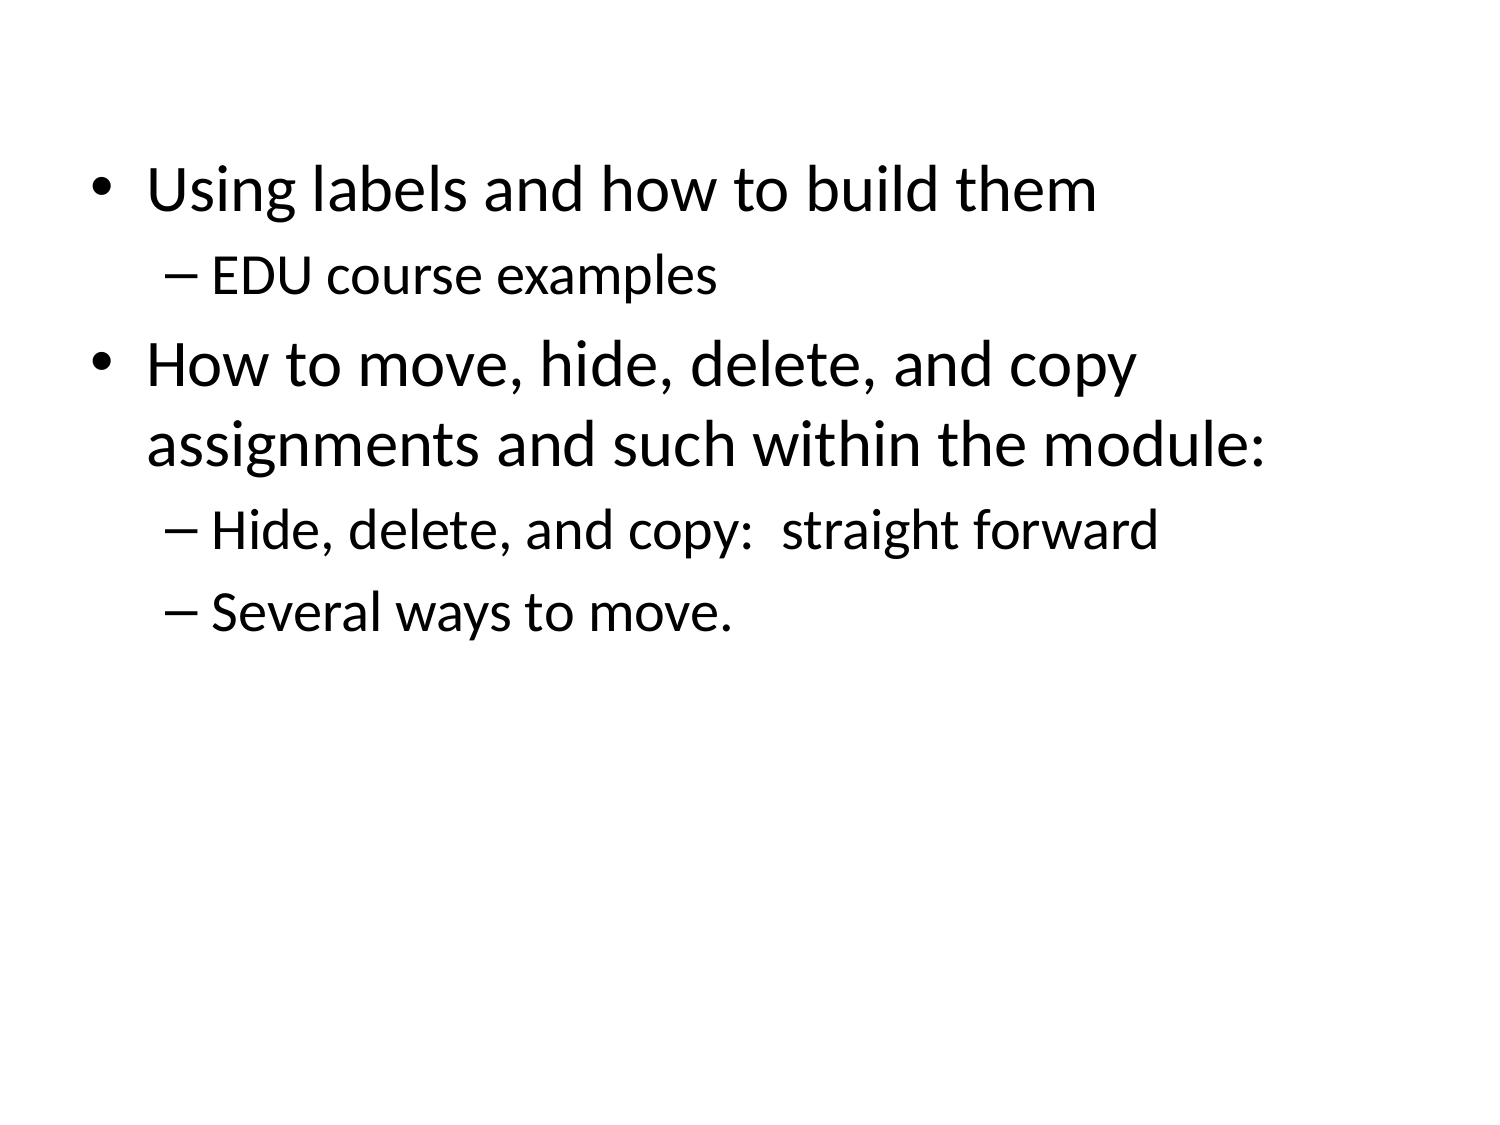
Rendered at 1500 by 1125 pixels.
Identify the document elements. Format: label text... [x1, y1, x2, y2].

list Using labels and how to build them EDU course examples How to move, hide, delete, and copy assignments and such within the module: Hide, delete, and copy: straight forward Several ways to move. [75, 137, 1425, 1005]
